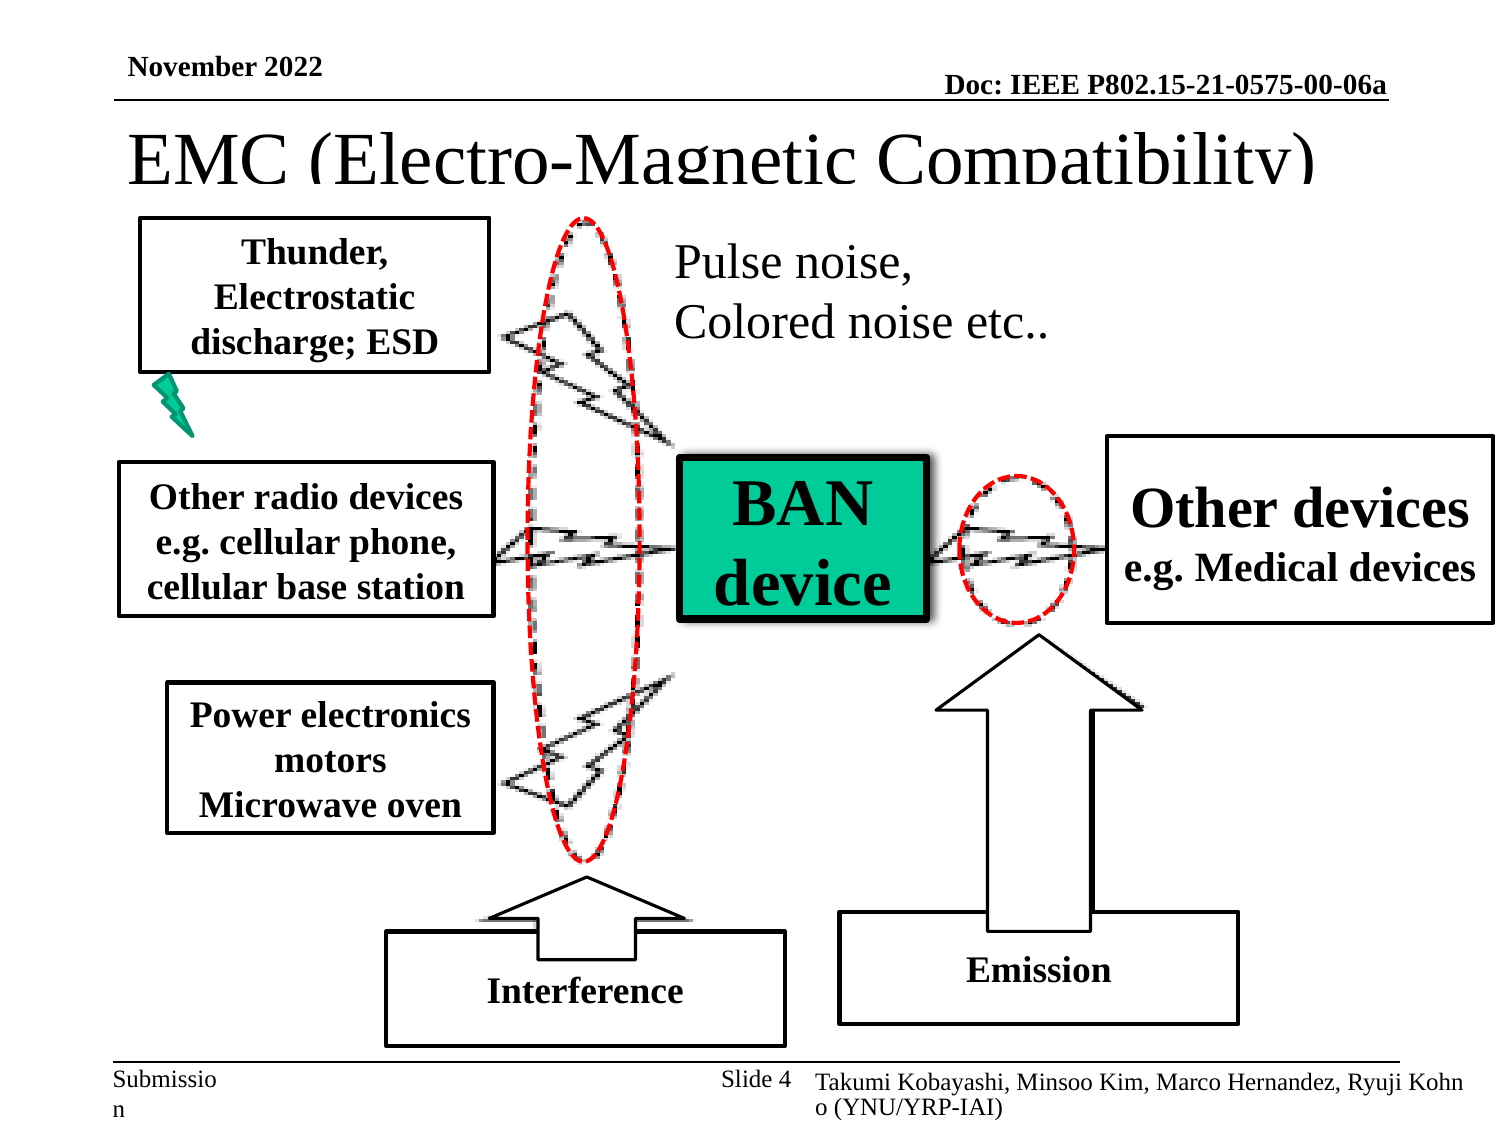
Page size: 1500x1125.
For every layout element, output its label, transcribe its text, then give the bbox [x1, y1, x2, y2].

text_box Other radio devices e.g. cellular phone, cellular base station [117, 460, 206, 618]
text_box Interference [384, 1018, 787, 1048]
text_box [151, 371, 195, 438]
text_box Emission [837, 1018, 1240, 1026]
text_box Thunder, Electrostatic discharge; ESD [138, 216, 206, 374]
footer Takumi Kobayashi, Minsoo Kim, Marco Hernandez, Ryuji Kohno (YNU/YRP-IAI) [800, 1050, 1483, 1097]
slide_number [112, 62, 375, 98]
slide_number Slide 4 [712, 1062, 801, 1093]
text_box Other devices e.g. Medical devices [1398, 434, 1495, 625]
title EMC (Electro-Magnetic Compatibility) [112, 112, 1388, 197]
picture [211, 184, 1394, 1010]
text_box Power electronics motors Microwave oven [165, 680, 206, 835]
